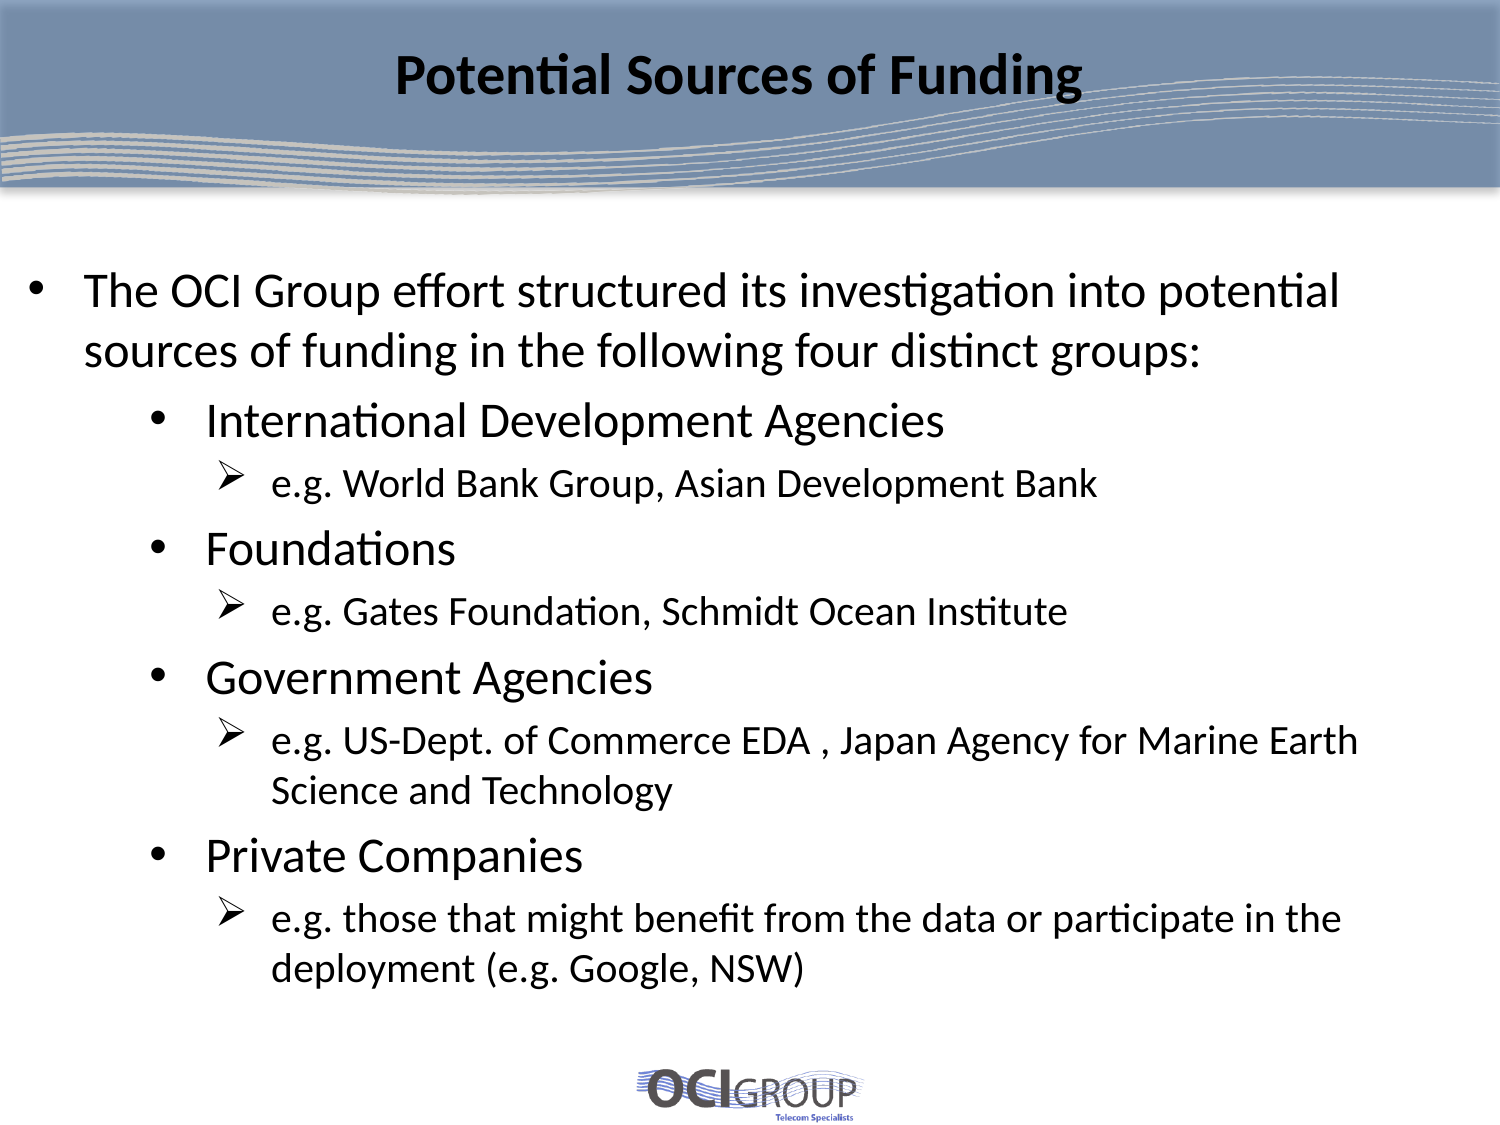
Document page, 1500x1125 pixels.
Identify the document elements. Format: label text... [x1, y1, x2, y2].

list The OCI Group effort structured its investigation into potential sources of funding in the following four distinct groups: International Development Agencies e.g. World Bank Group, Asian Development Bank Foundations e.g. Gates Foundation, Schmidt Ocean Institute Government Agencies e.g. US-Dept. of Commerce EDA , Japan Agency for Marine Earth Science and Technology Private Companies e.g. those that might benefit from the data or participate in the deployment (e.g. Google, NSW) [12, 249, 1488, 1079]
title Potential Sources of Funding [1, 24, 1477, 118]
